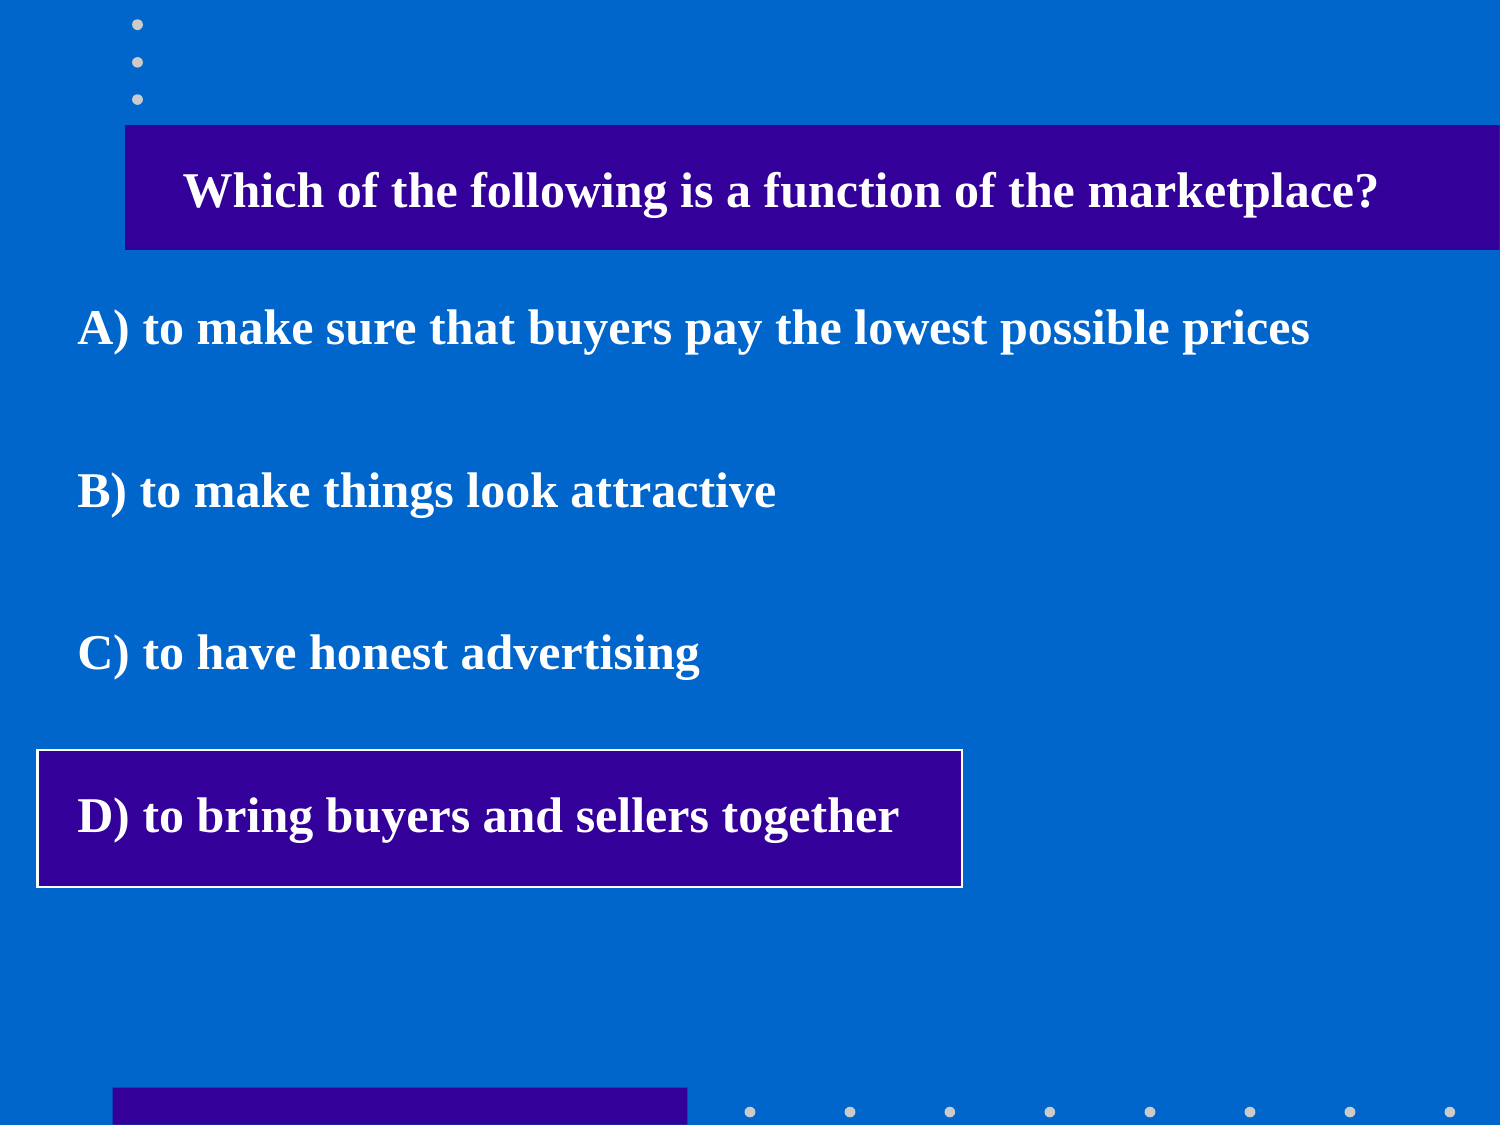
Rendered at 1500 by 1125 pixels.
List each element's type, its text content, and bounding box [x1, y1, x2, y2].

text_box C) to have honest advertising [62, 612, 1438, 688]
text_box Which of the following is a function of the marketplace? [125, 149, 1438, 225]
text_box B) to make things look attractive [62, 449, 1438, 525]
text_box D) to bring buyers and sellers together [62, 774, 1438, 850]
text_box [37, 749, 963, 888]
text_box A) to make sure that buyers pay the lowest possible prices [62, 287, 1463, 363]
